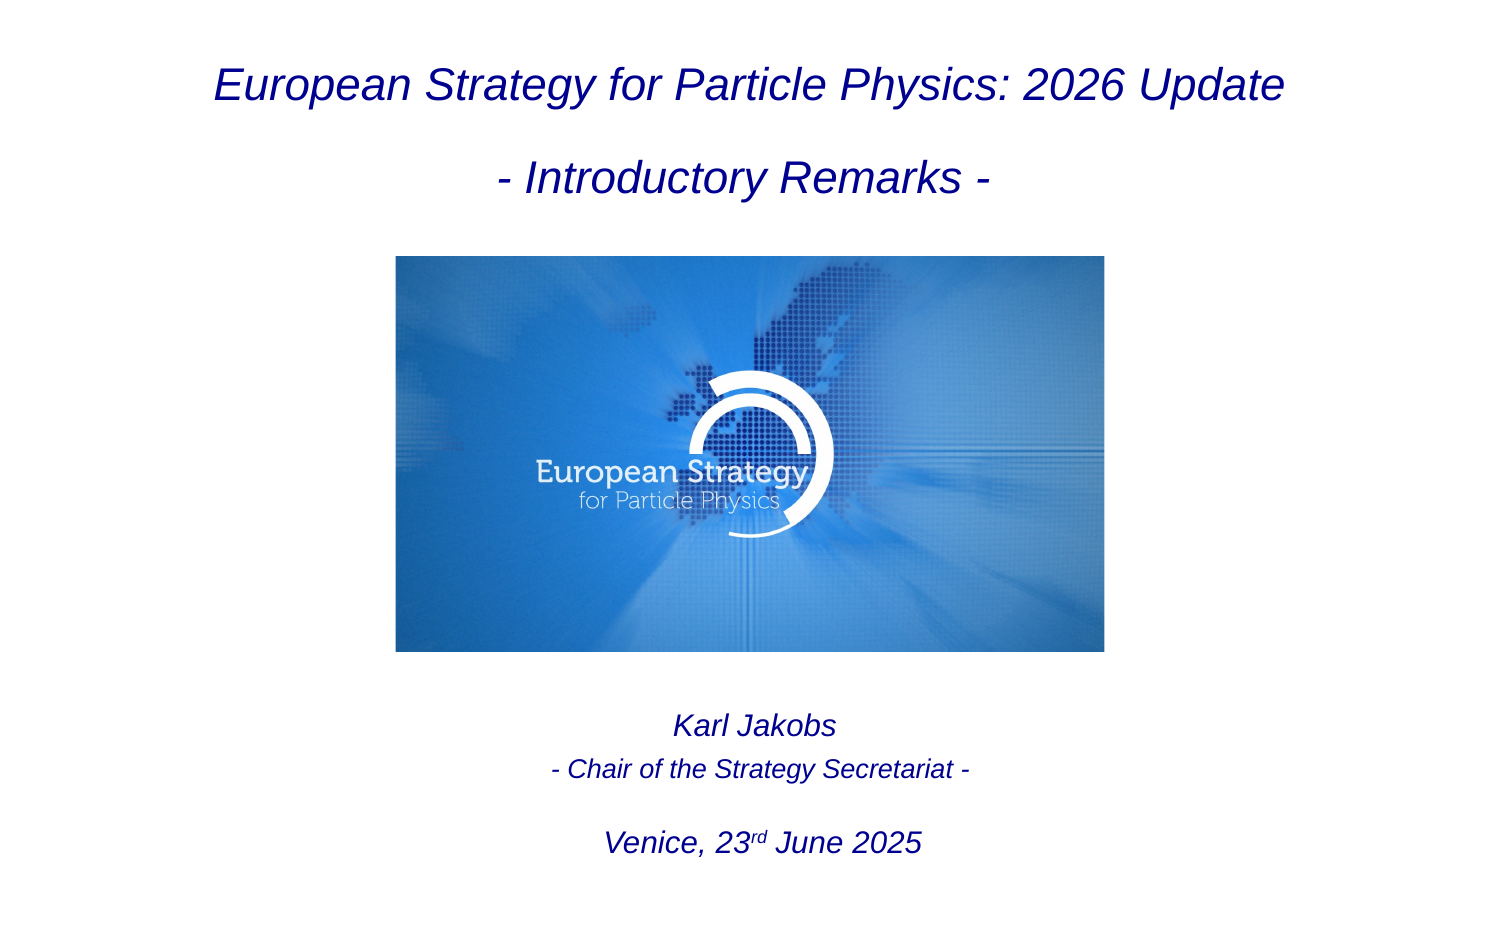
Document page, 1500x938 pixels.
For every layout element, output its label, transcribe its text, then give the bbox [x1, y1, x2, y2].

text_box Karl Jakobs - Chair of the Strategy Secretariat - Venice, 23rd June 2025 [526, 693, 992, 867]
picture [395, 255, 1105, 652]
text_box European Strategy for Particle Physics: 2026 Update - Introductory Remarks - [198, 55, 1302, 210]
